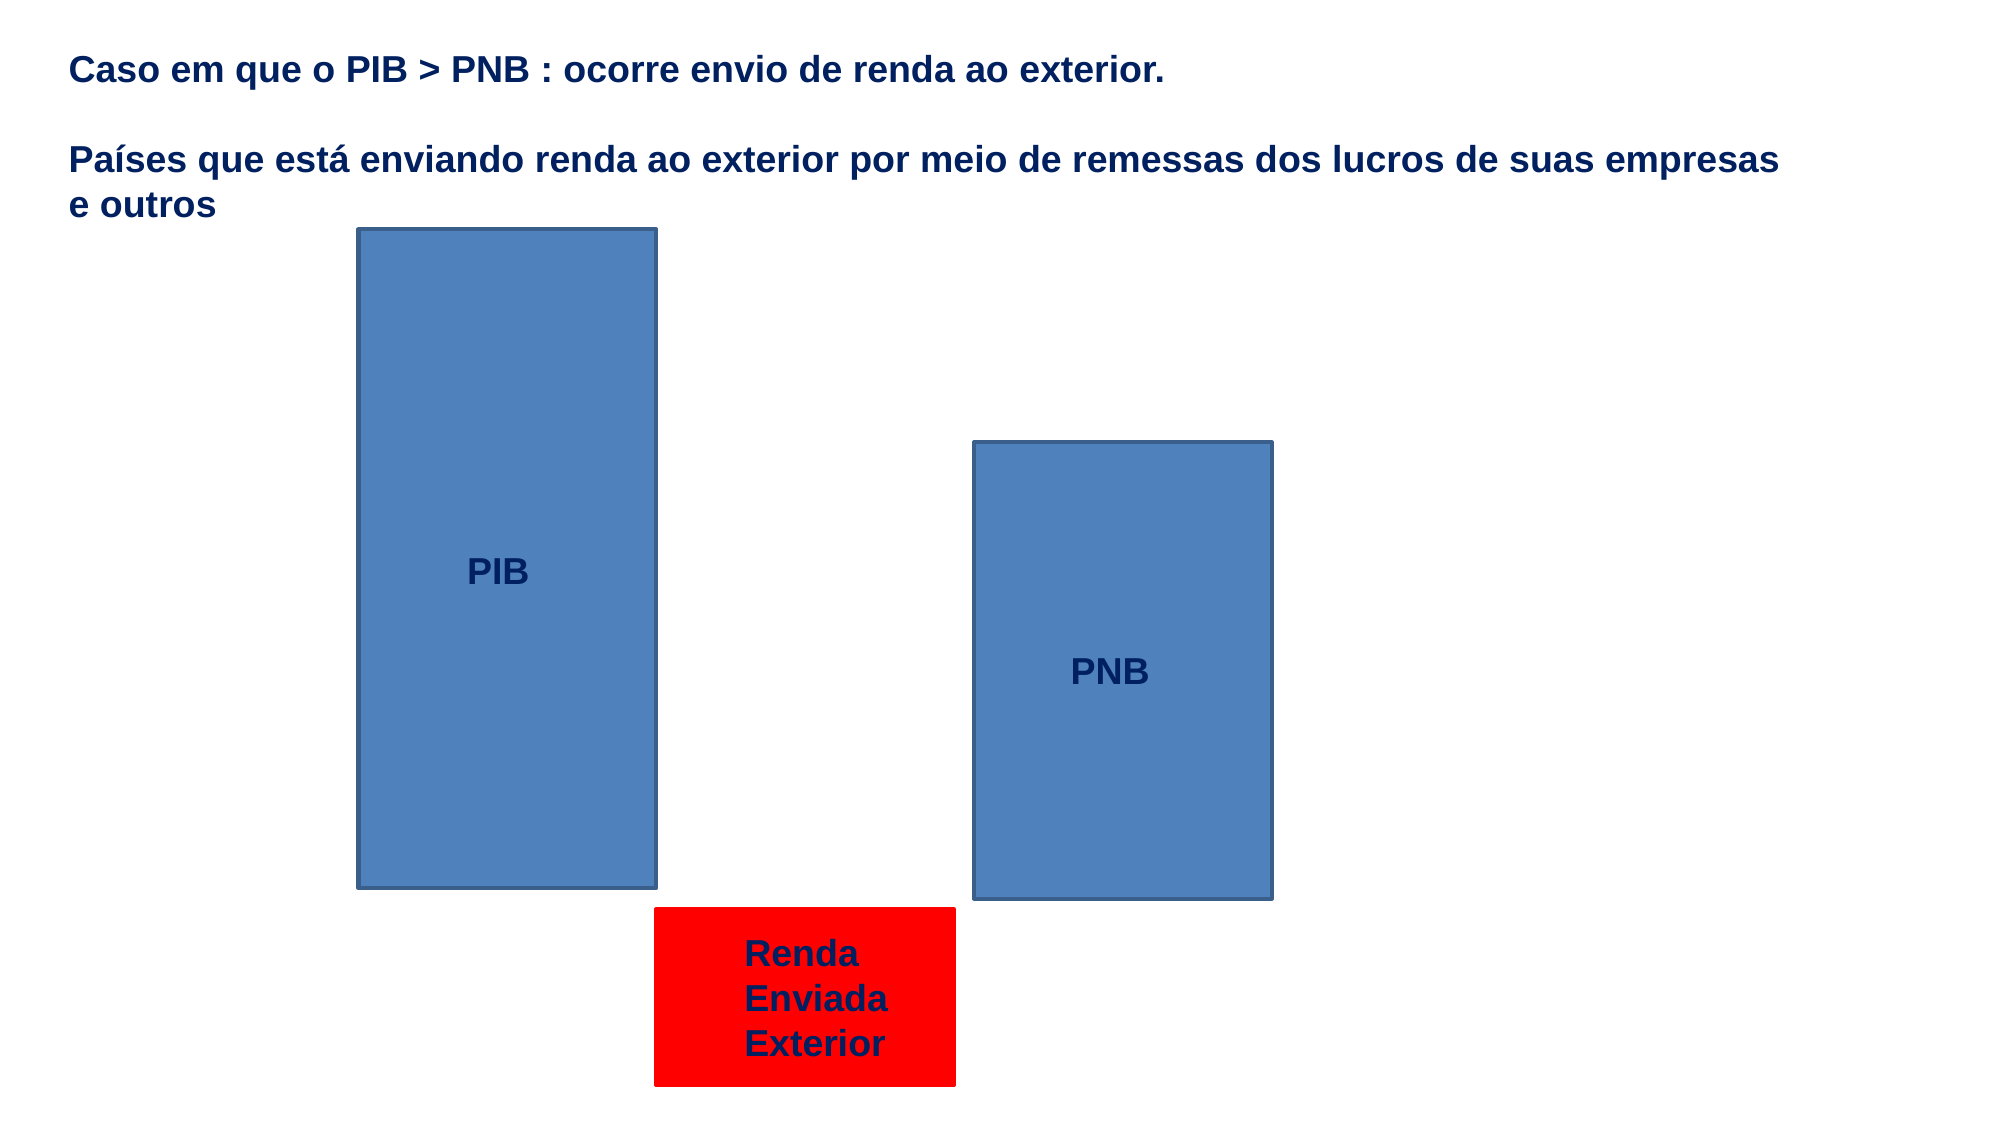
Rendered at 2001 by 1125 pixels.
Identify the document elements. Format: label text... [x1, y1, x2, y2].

text_box Caso em que o PIB > PNB : ocorre envio de renda ao exterior. Países que está enviando renda ao exterior por meio de remessas dos lucros de suas empresas e outros [53, 37, 1822, 233]
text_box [358, 229, 1273, 1086]
